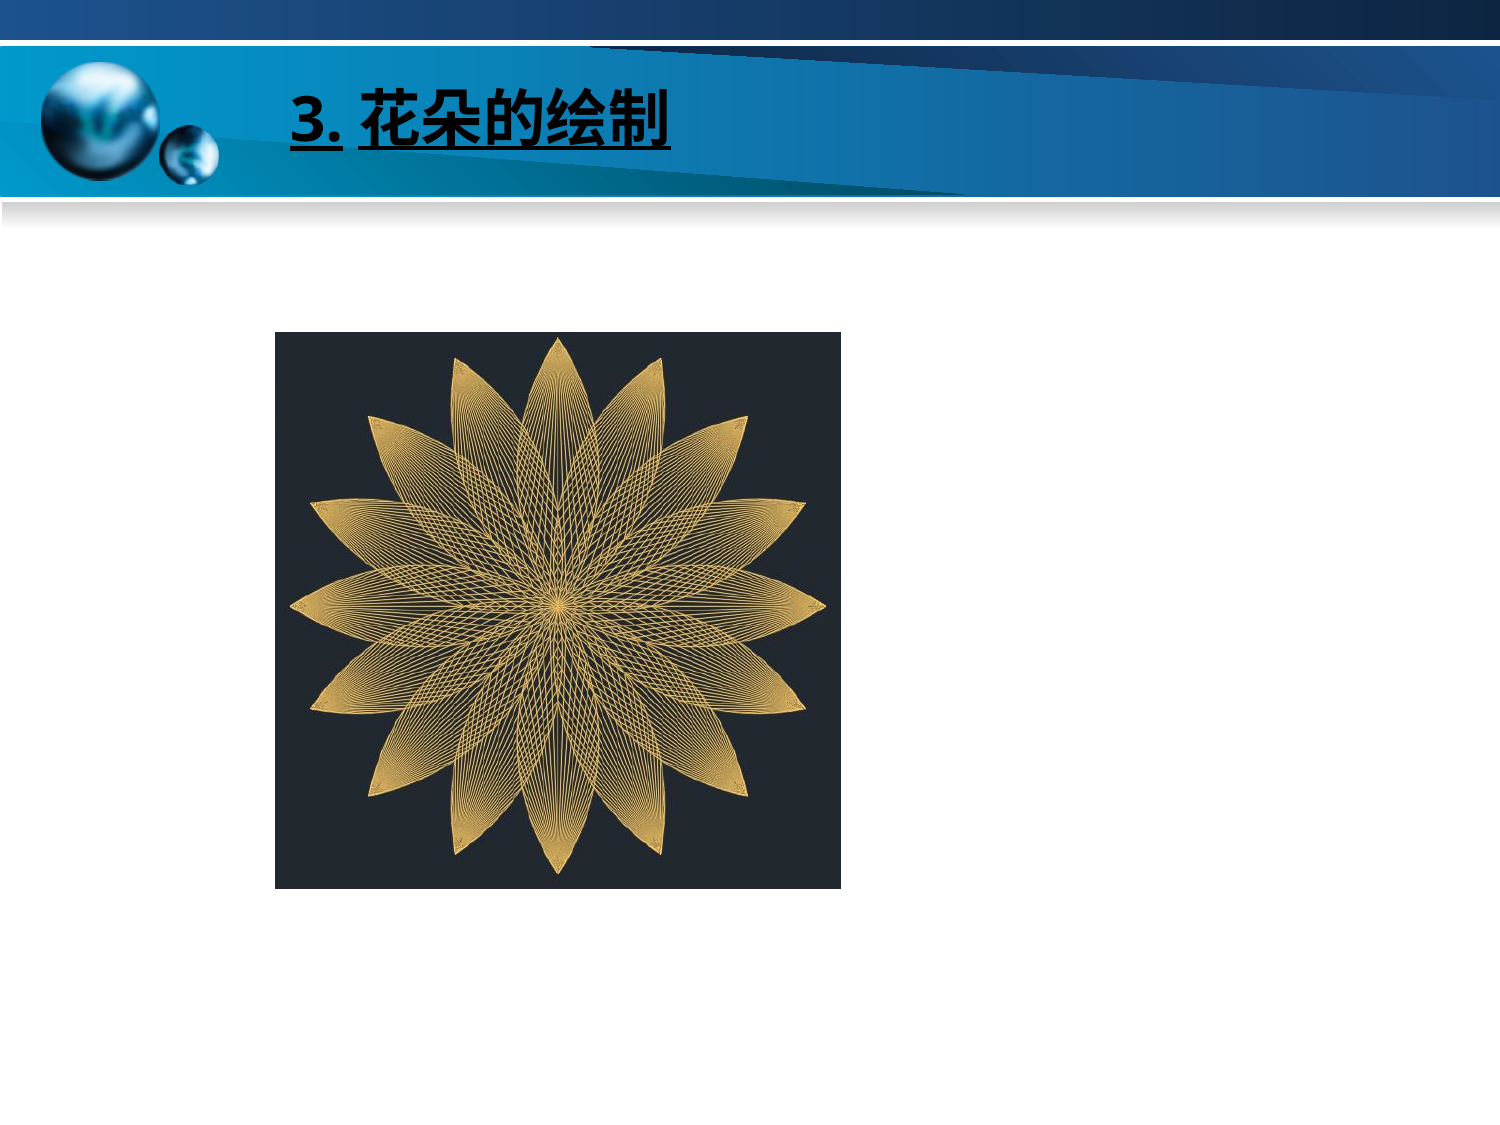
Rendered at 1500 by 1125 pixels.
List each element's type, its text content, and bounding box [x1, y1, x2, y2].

title 3.花朵的绘制 [274, 44, 1363, 188]
picture [160, 126, 218, 184]
picture [274, 332, 841, 889]
picture [42, 63, 159, 180]
